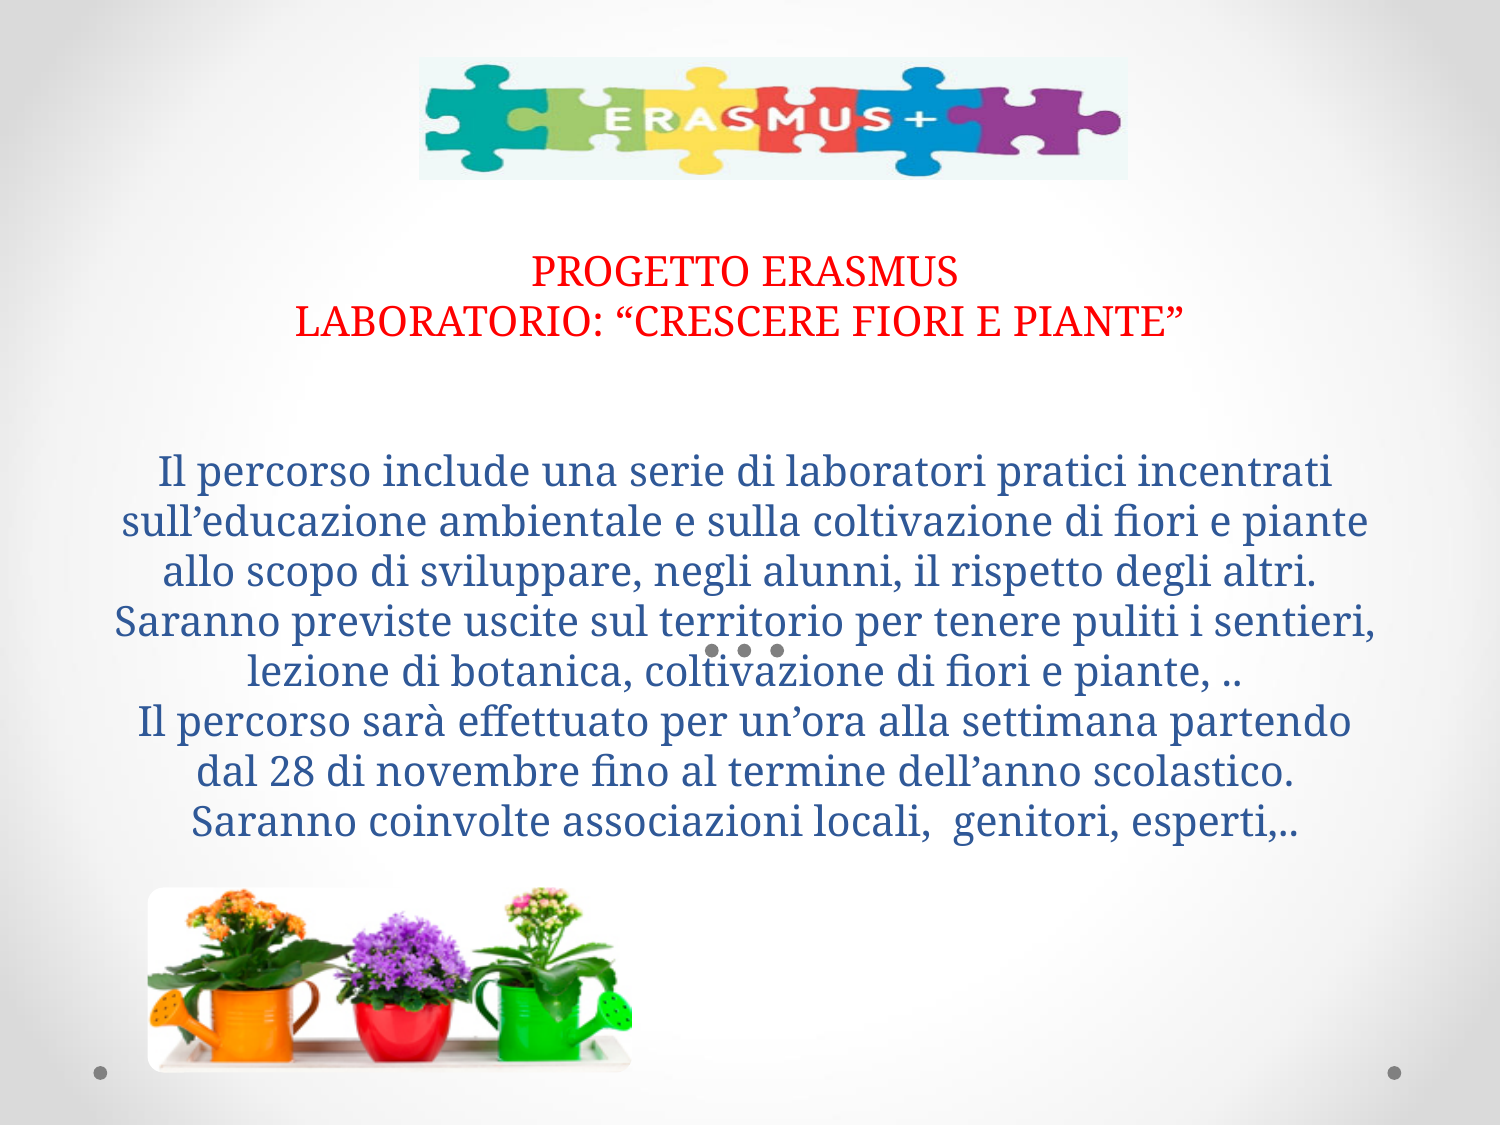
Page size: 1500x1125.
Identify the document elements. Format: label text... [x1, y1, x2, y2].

title PROGETTO ERASMUS LABORATORIO: “CRESCERE FIORI E PIANTE” Il percorso include una serie di laboratori pratici incentrati sull’educazione ambientale e sulla coltivazione di fiori e piante allo scopo di sviluppare, negli alunni, il rispetto degli altri. Saranno previste uscite sul territorio per tenere puliti i sentieri, lezione di botanica, coltivazione di fiori e piante, .. Il percorso sarà effettuato per un’ora alla settimana partendo dal 28 di novembre fino al termine dell’anno scolastico. Saranno coinvolte associazioni locali, genitori, esperti,.. [95, 350, 1395, 953]
picture [0, 0, 1500, 1125]
text_box [690, 633, 1247, 905]
